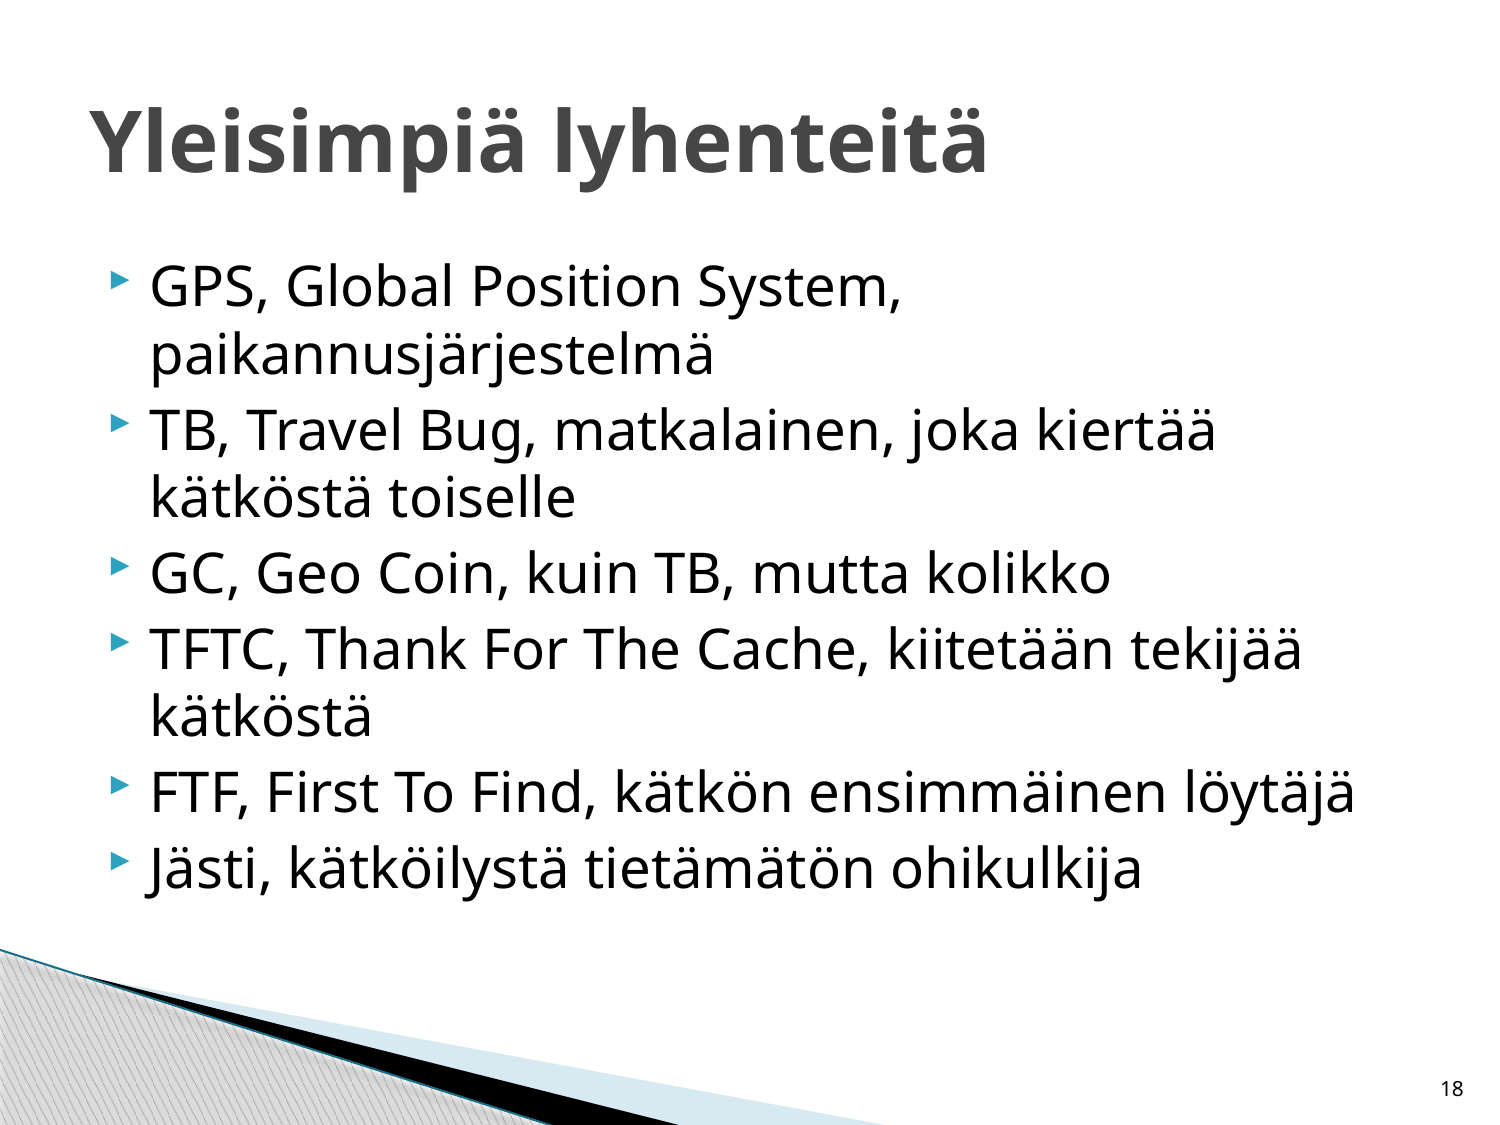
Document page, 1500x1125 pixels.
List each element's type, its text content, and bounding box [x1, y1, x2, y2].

list GPS, Global Position System, paikannusjärjestelmä TB, Travel Bug, matkalainen, joka kiertää kätköstä toiselle GC, Geo Coin, kuin TB, mutta kolikko TFTC, Thank For The Cache, kiitetään tekijää kätköstä FTF, First To Find, kätkön ensimmäinen löytäjä Jästi, kätköilystä tietämätön ohikulkija [75, 243, 1425, 986]
slide_number 18 [1418, 1051, 1479, 1112]
title Yleisimpiä lyhenteitä [75, 45, 1425, 233]
